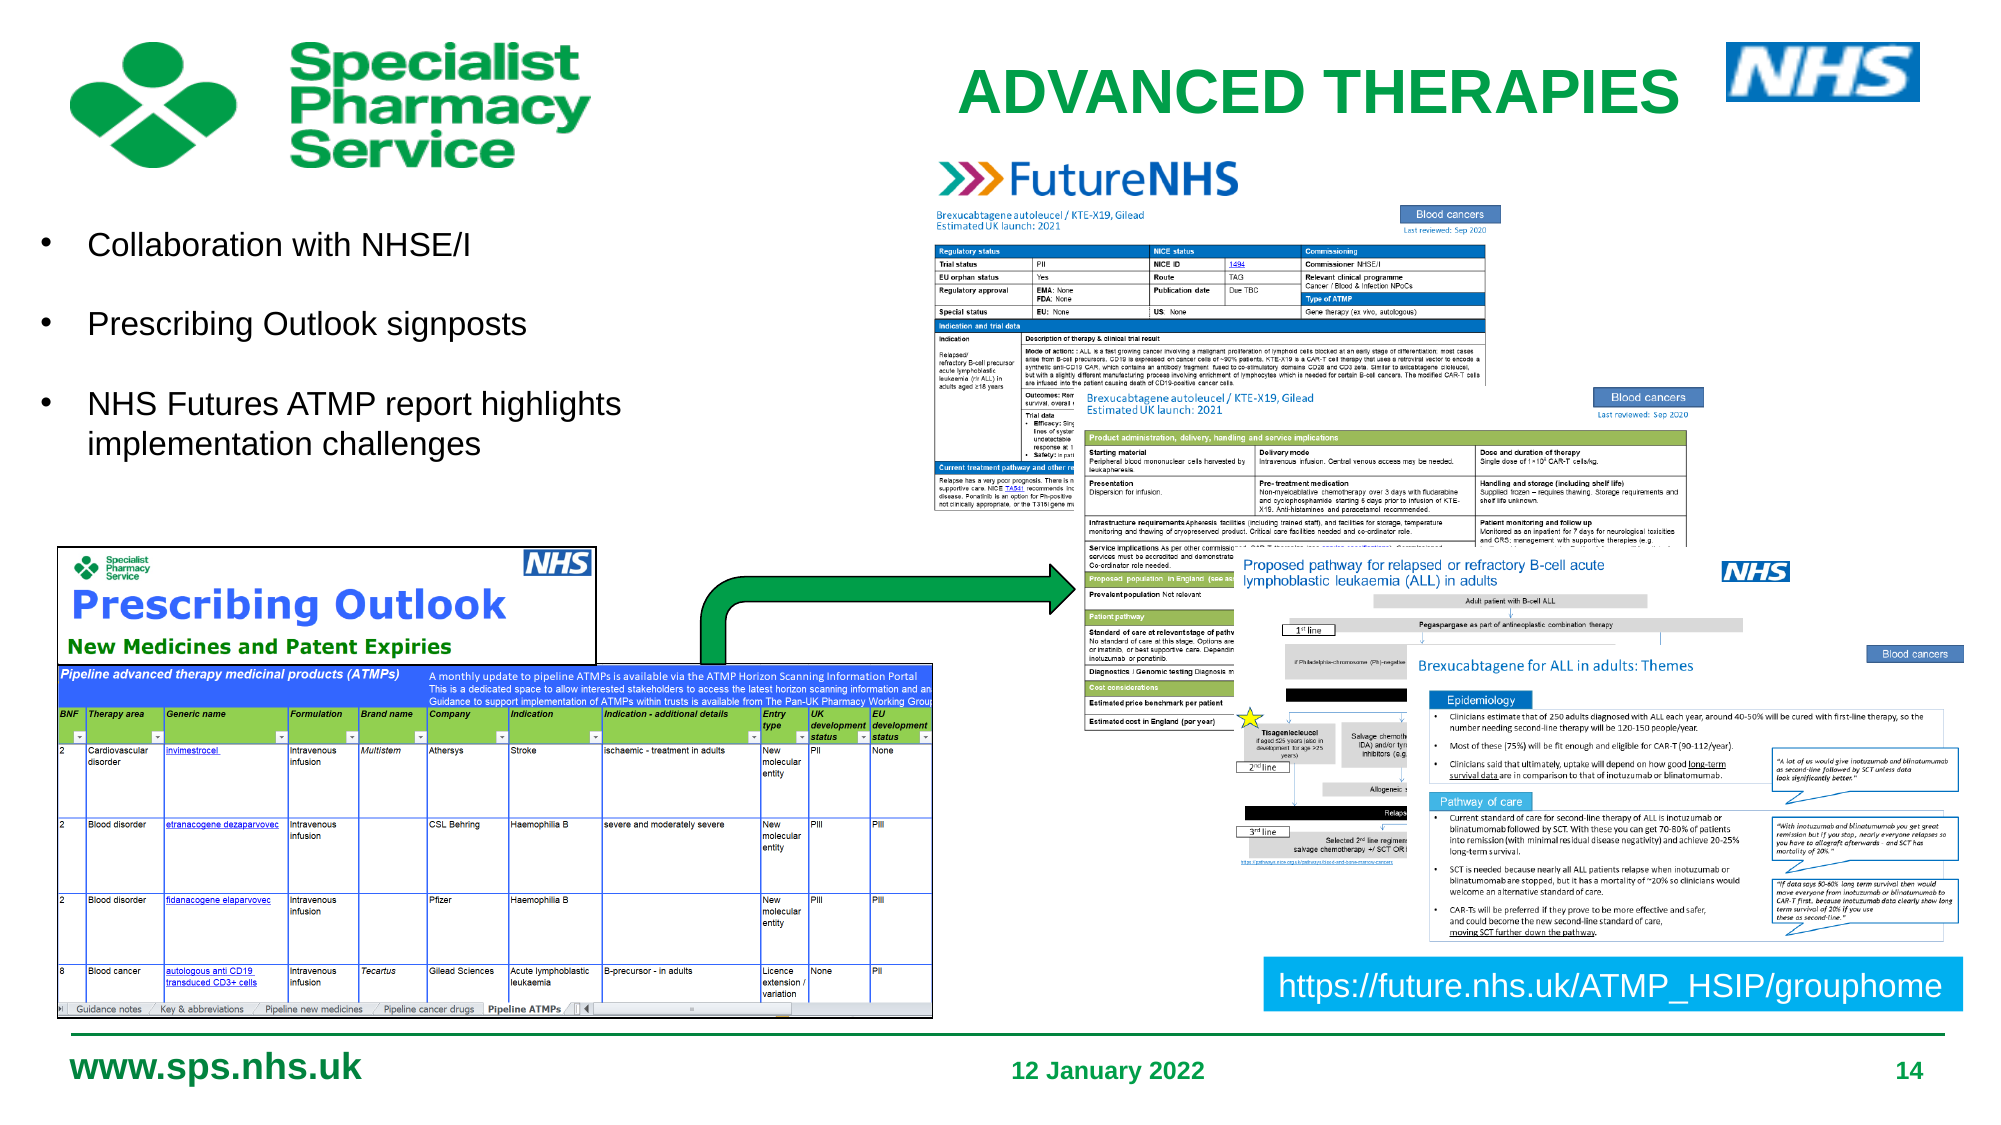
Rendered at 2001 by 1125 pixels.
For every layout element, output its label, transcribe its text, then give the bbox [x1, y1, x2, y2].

picture [70, 42, 591, 168]
picture [58, 547, 932, 1018]
text_box https://future.nhs.uk/ATMP_HSIP/grouphome [1263, 956, 1964, 1012]
text_box [700, 564, 1069, 662]
slide_number 14 [1425, 1046, 1939, 1100]
picture [1726, 42, 1920, 102]
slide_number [858, 1046, 1359, 1100]
title Advanced therapies [942, 44, 1704, 154]
picture [925, 141, 1964, 956]
text_box Collaboration with NHSE/I Prescribing Outlook signposts NHS Futures ATMP report highlights implementation challenges [25, 215, 696, 515]
